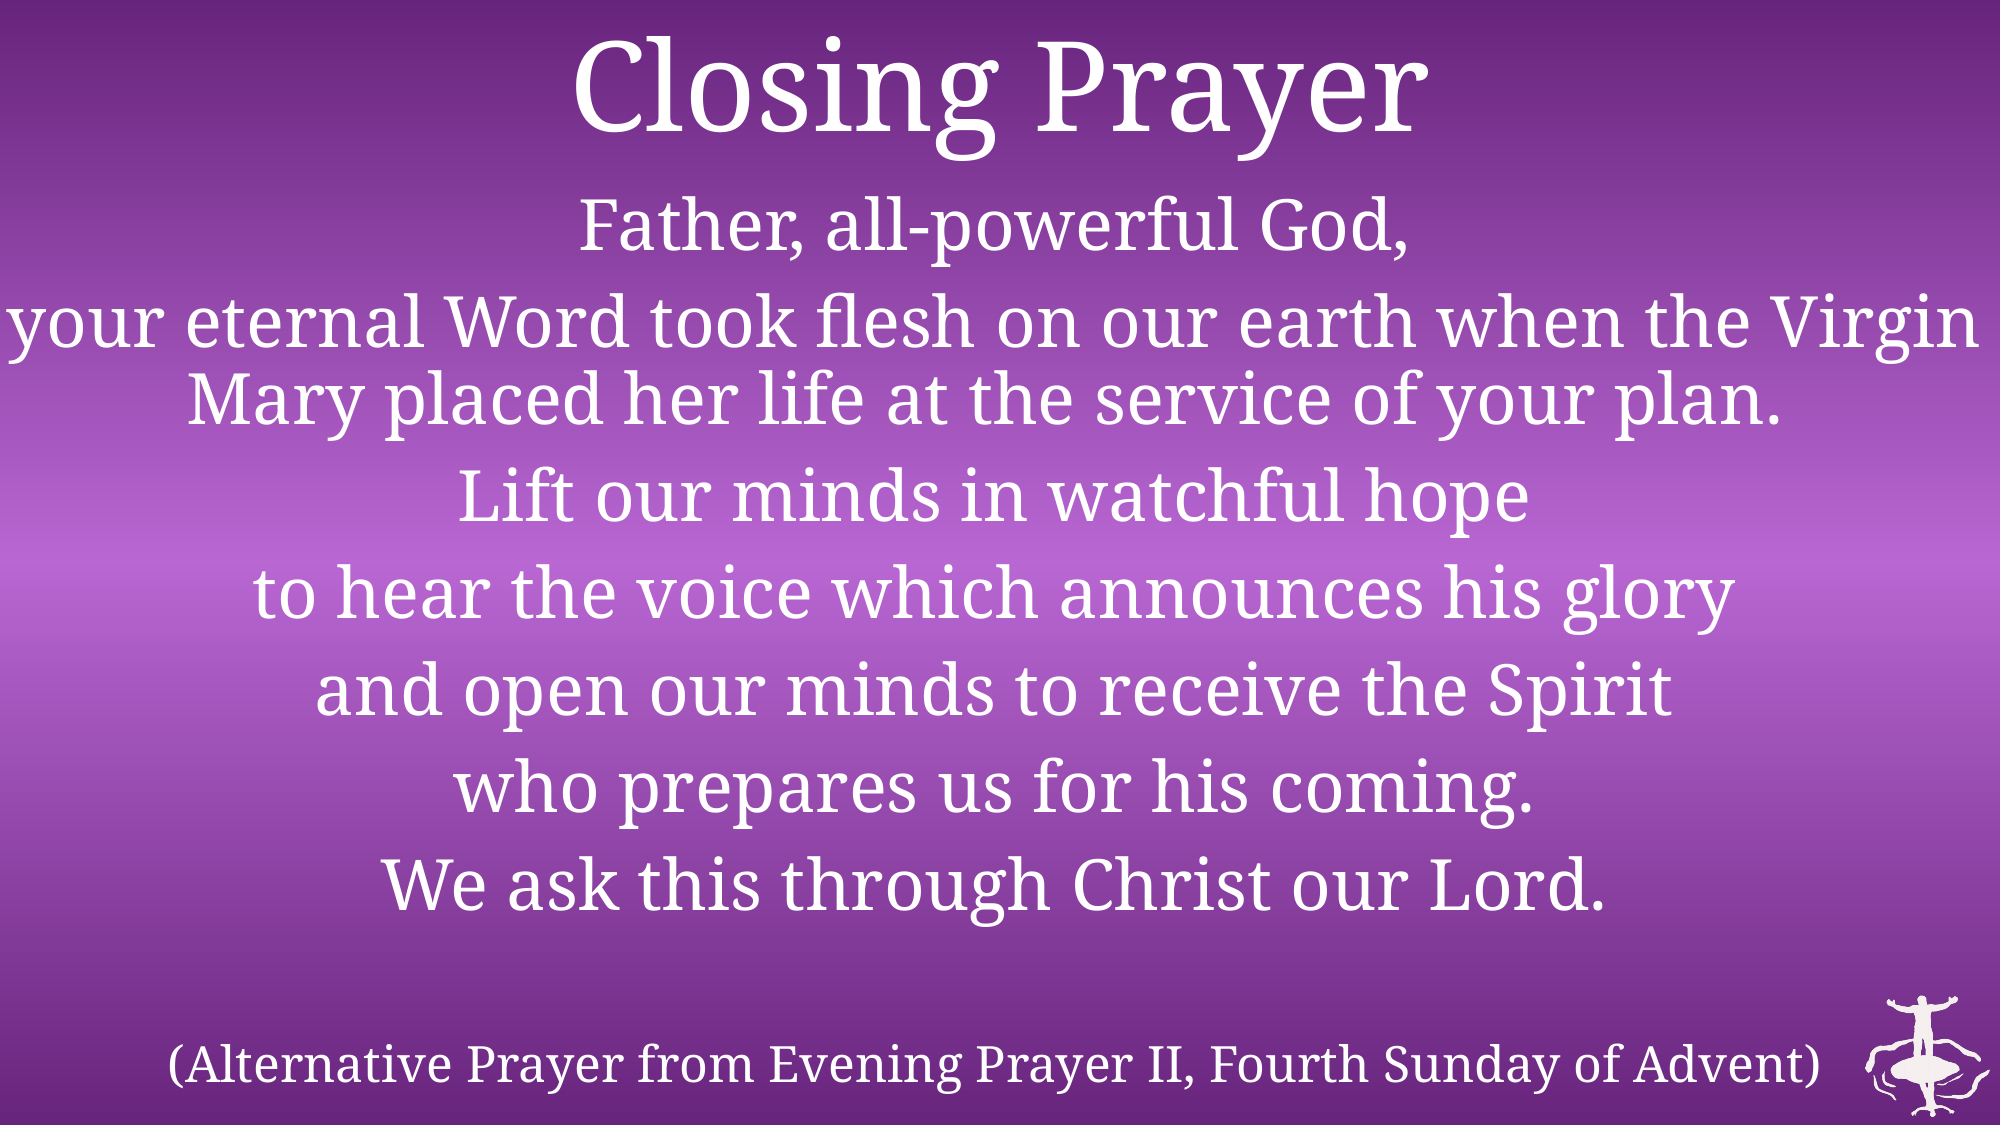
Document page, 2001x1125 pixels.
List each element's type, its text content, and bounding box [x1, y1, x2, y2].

title Closing Prayer [0, 0, 2000, 182]
picture [1857, 982, 2000, 1125]
list Father, all-powerful God, your eternal Word took flesh on our earth when the Virgin Mary placed her life at the service of your plan. Lift our minds in watchful hope to hear the voice which announces his glory and open our minds to receive the Spirit who prepares us for his coming. We ask this through Christ our Lord. (Alternative Prayer from Evening Prayer II, Fourth Sunday of Advent) [0, 182, 2000, 1125]
